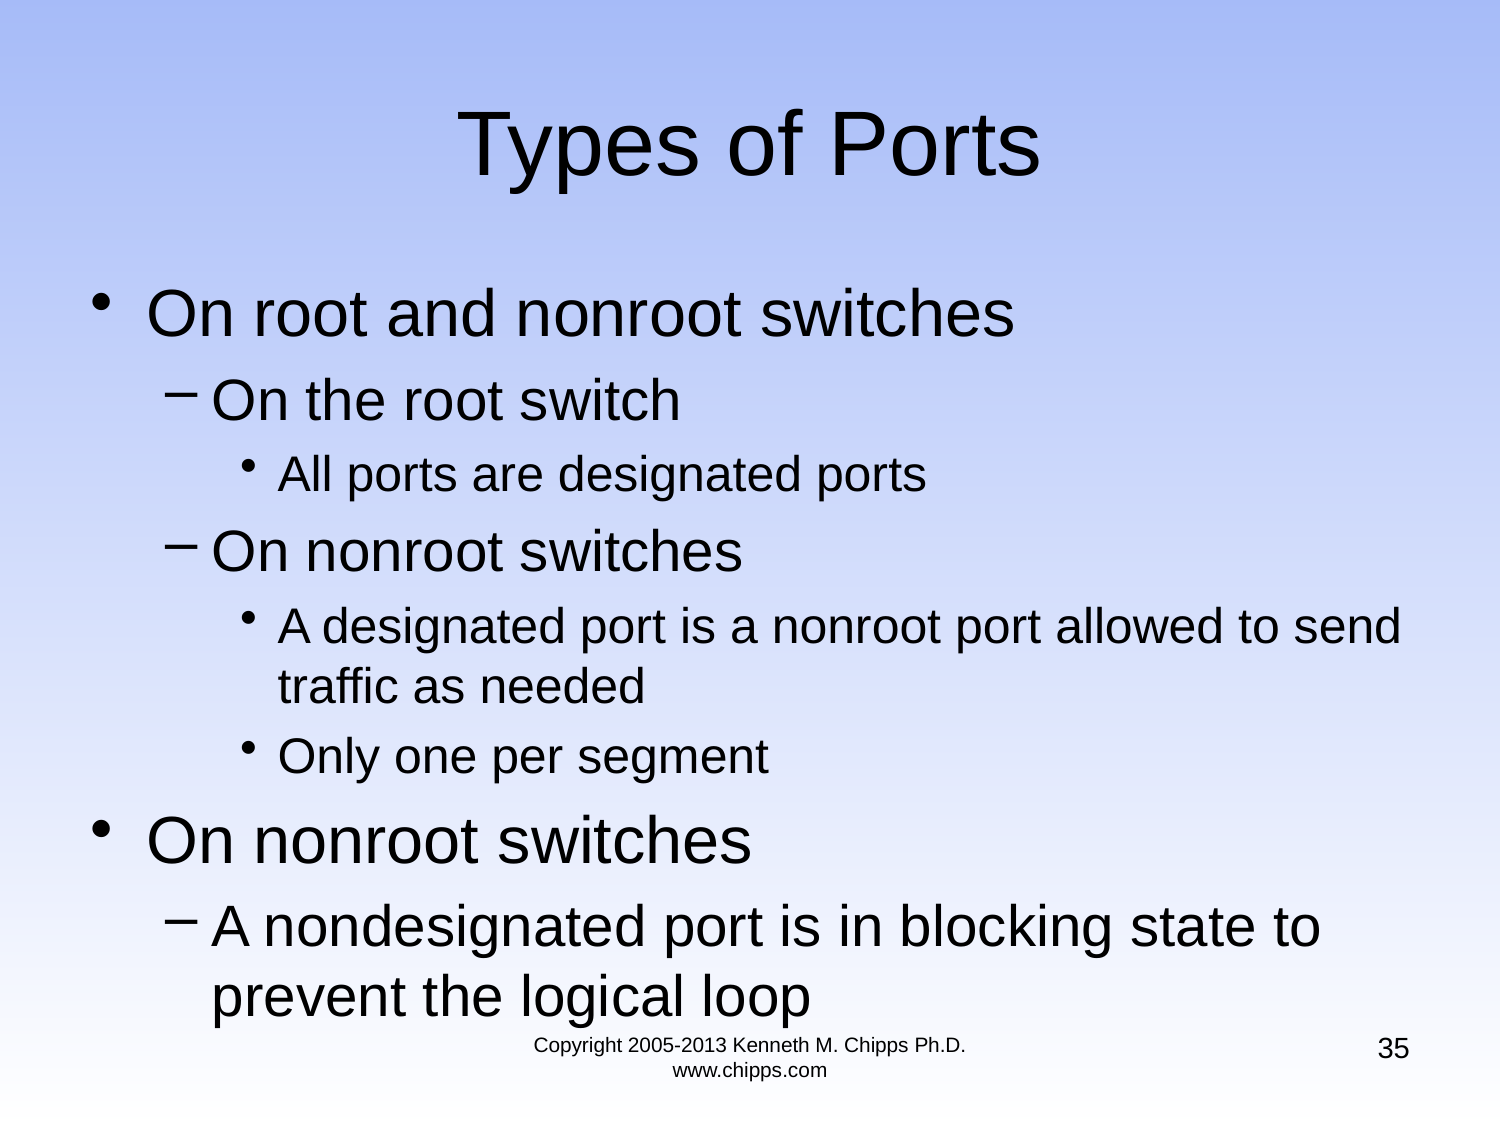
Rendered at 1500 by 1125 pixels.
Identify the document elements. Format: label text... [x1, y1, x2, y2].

slide_number 35 [1074, 1021, 1426, 1101]
list On root and nonroot switches On the root switch All ports are designated ports On nonroot switches A designated port is a nonroot port allowed to send traffic as needed Only one per segment On nonroot switches A nondesignated port is in blocking state to prevent the logical loop [74, 262, 1426, 1006]
footer Copyright 2005-2013 Kenneth M. Chipps Ph.D. www.chipps.com [449, 1024, 1051, 1103]
title Types of Ports [74, 44, 1426, 233]
